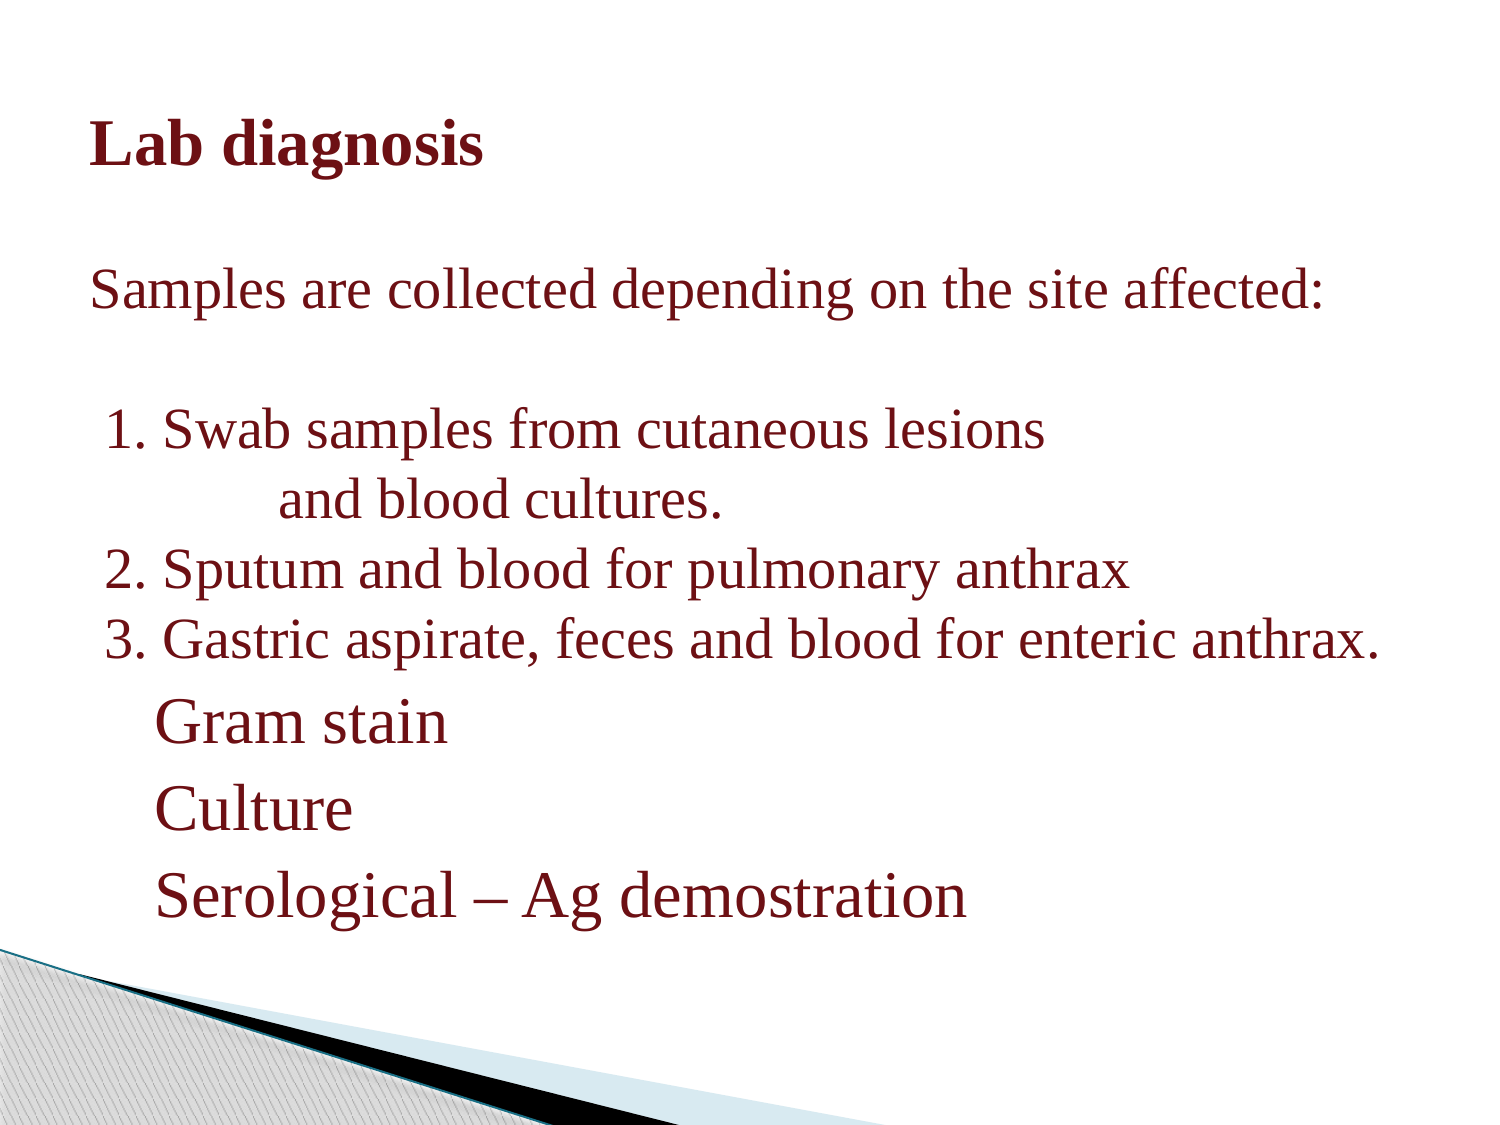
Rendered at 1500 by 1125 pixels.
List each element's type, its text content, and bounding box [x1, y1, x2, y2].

list Samples are collected depending on the site affected: 1. Swab samples from cutaneous lesions and blood cultures. 2. Sputum and blood for pulmonary anthrax 3. Gastric aspirate, feces and blood for enteric anthrax. Gram stain Culture Serological – Ag demostration [75, 243, 1425, 986]
title Lab diagnosis [75, 45, 1425, 233]
